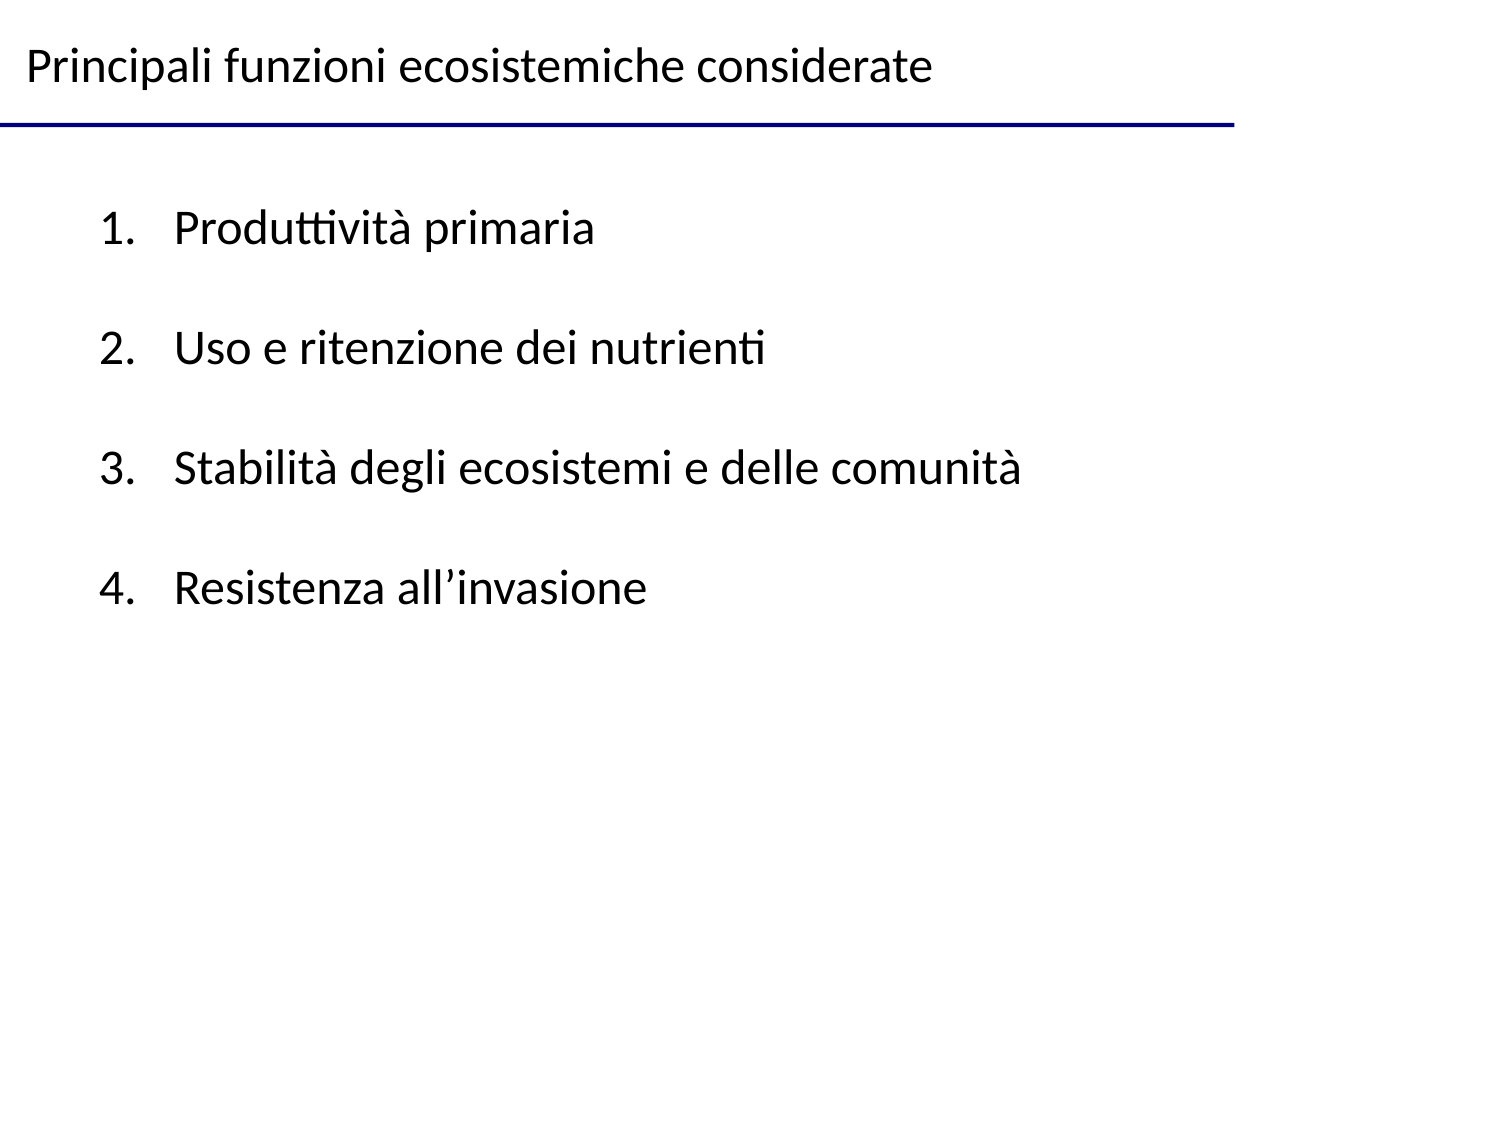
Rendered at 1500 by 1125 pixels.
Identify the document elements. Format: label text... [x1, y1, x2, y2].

text_box Produttività primaria Uso e ritenzione dei nutrienti Stabilità degli ecosistemi e delle comunità Resistenza all’invasione [84, 186, 1313, 682]
text_box Principali funzioni ecosistemiche considerate [11, 24, 949, 100]
